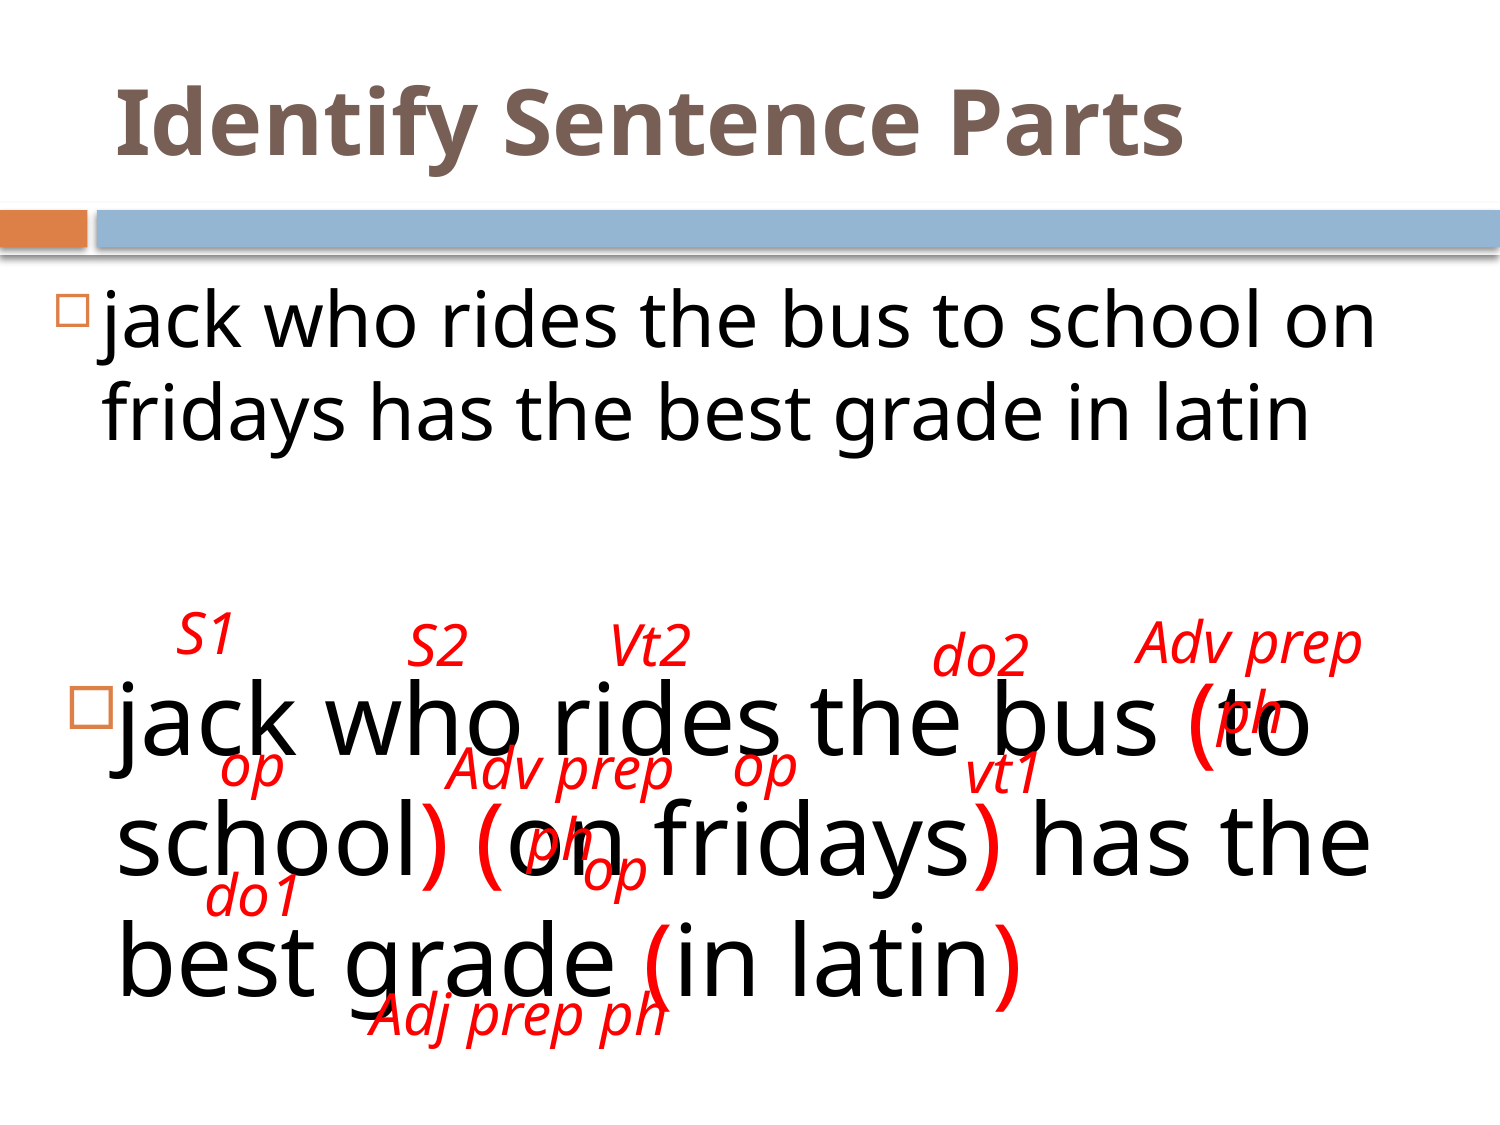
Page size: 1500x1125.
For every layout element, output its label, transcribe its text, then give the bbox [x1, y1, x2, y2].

text_box jack who rides the bus (to school) (on fridays) has the best grade (in latin) [50, 648, 1451, 1031]
text_box Vt2 [567, 600, 732, 686]
text_box vt1 [835, 727, 1174, 813]
text_box Adj prep ph [350, 969, 689, 1055]
text_box do2 [811, 610, 1082, 696]
title Identify Sentence Parts [100, 37, 1438, 200]
text_box op [446, 824, 785, 910]
text_box op [187, 721, 319, 806]
text_box Adv prep ph [1082, 598, 1420, 753]
text_box op [698, 720, 833, 805]
list jack who rides the bus to school on fridays has the best grade in latin [37, 262, 1438, 538]
text_box S1 [100, 589, 313, 674]
text_box S2 [352, 600, 524, 686]
text_box Adv prep ph [392, 724, 731, 880]
text_box do1 [84, 851, 423, 936]
